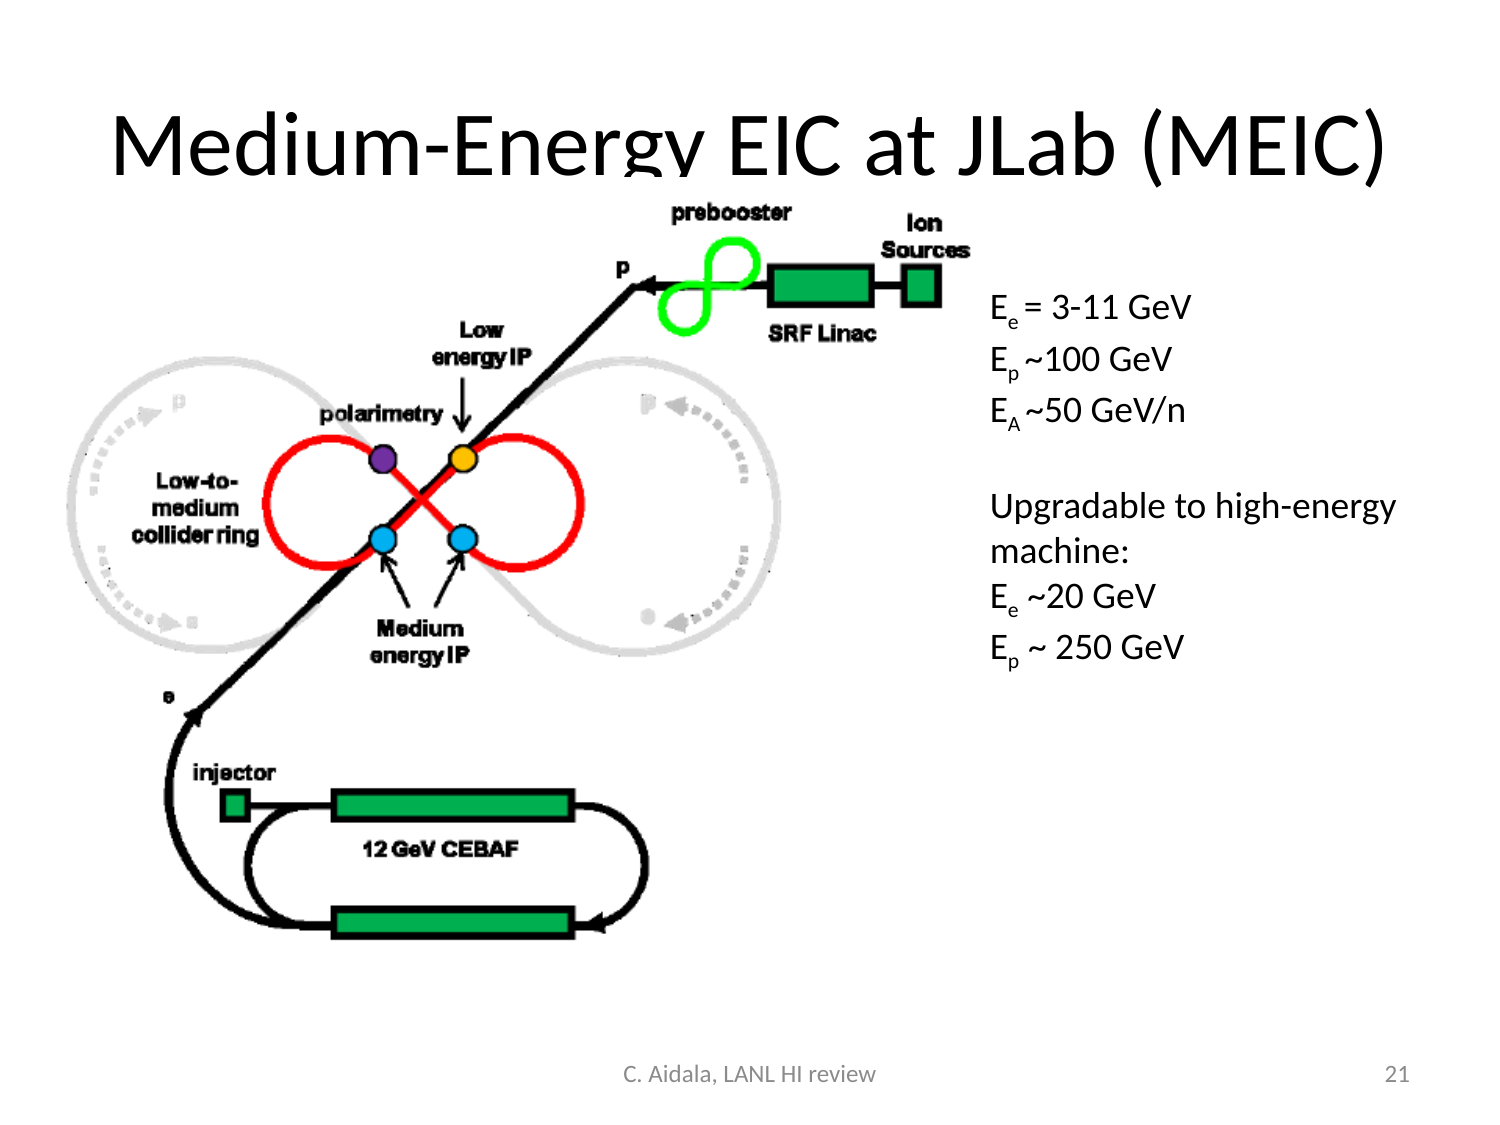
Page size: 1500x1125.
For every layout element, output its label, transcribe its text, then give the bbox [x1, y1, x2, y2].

text_box Ee = 3-11 GeV Ep ~100 GeV EA ~50 GeV/n Upgradable to high-energy machine: Ee ~20 GeV Ep ~ 250 GeV [976, 274, 1463, 726]
picture [62, 177, 973, 948]
slide_number 21 [1074, 1042, 1425, 1103]
title Medium-Energy EIC at JLab (MEIC) [75, 45, 1425, 233]
footer C. Aidala, LANL HI review [512, 1042, 988, 1103]
